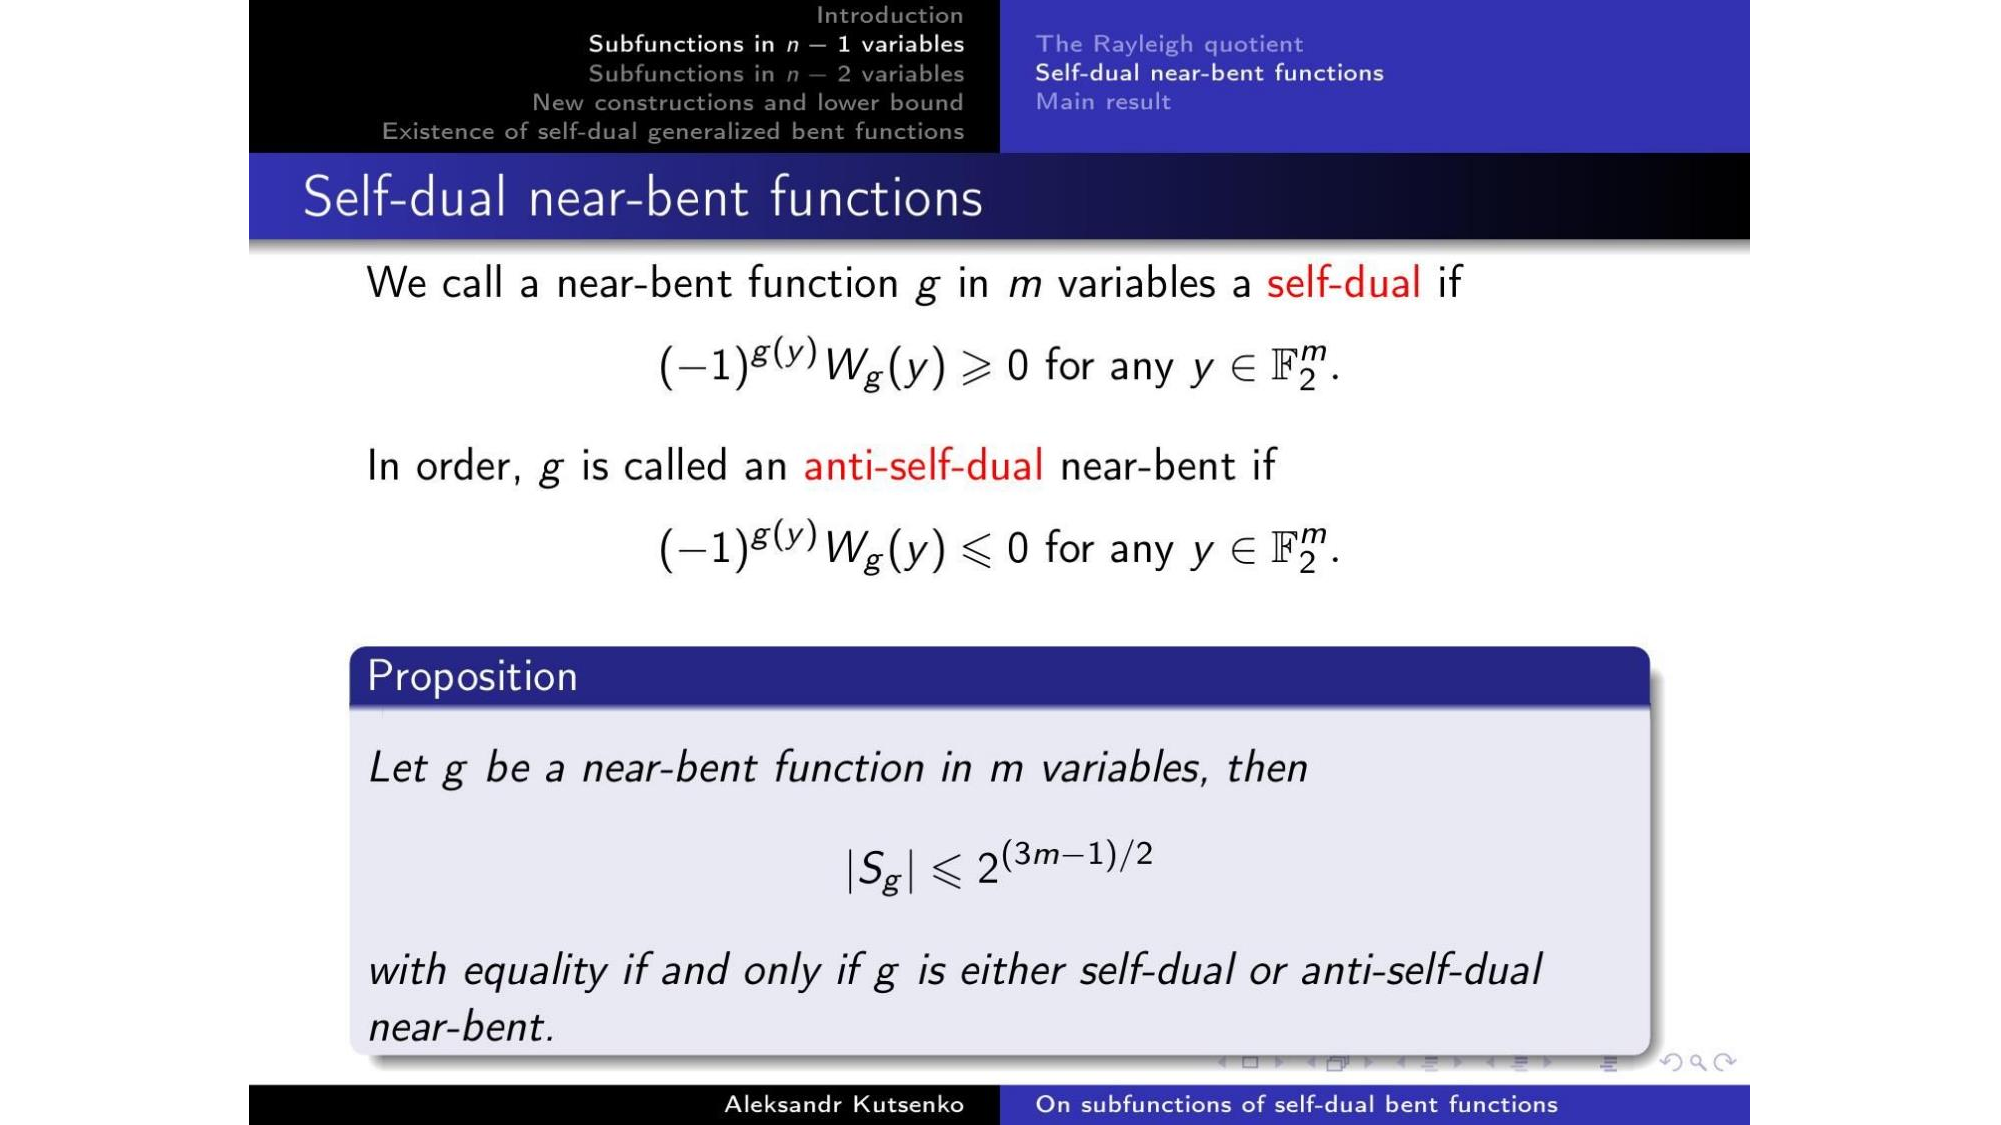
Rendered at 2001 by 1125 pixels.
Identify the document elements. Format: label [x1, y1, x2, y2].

picture [249, 0, 1750, 1125]
